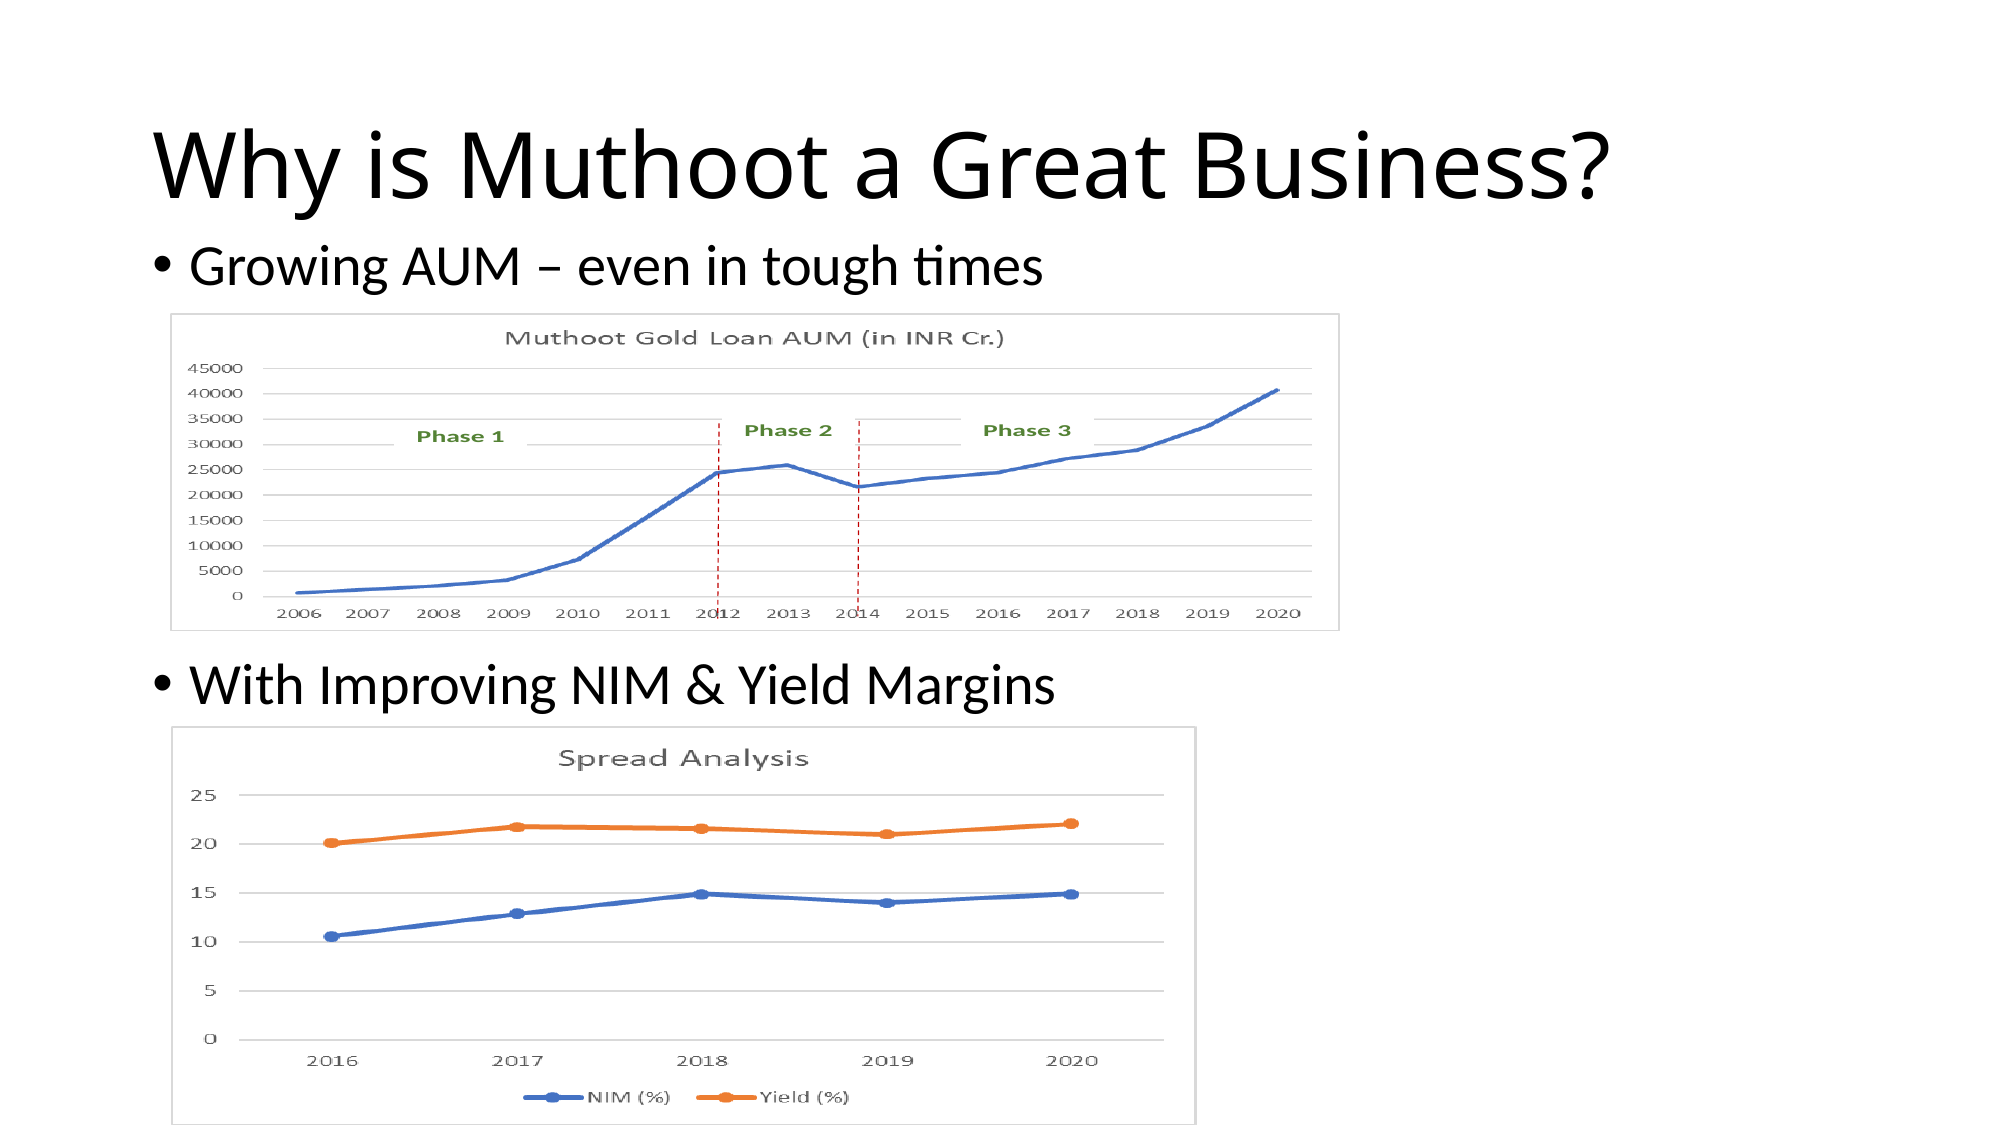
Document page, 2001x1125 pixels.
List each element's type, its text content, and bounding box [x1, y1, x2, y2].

list Growing AUM – even in tough times With Improving NIM & Yield Margins [137, 227, 1863, 942]
picture [171, 726, 1197, 1125]
title Why is Muthoot a Great Business? [137, 59, 1863, 227]
picture [169, 307, 1340, 635]
